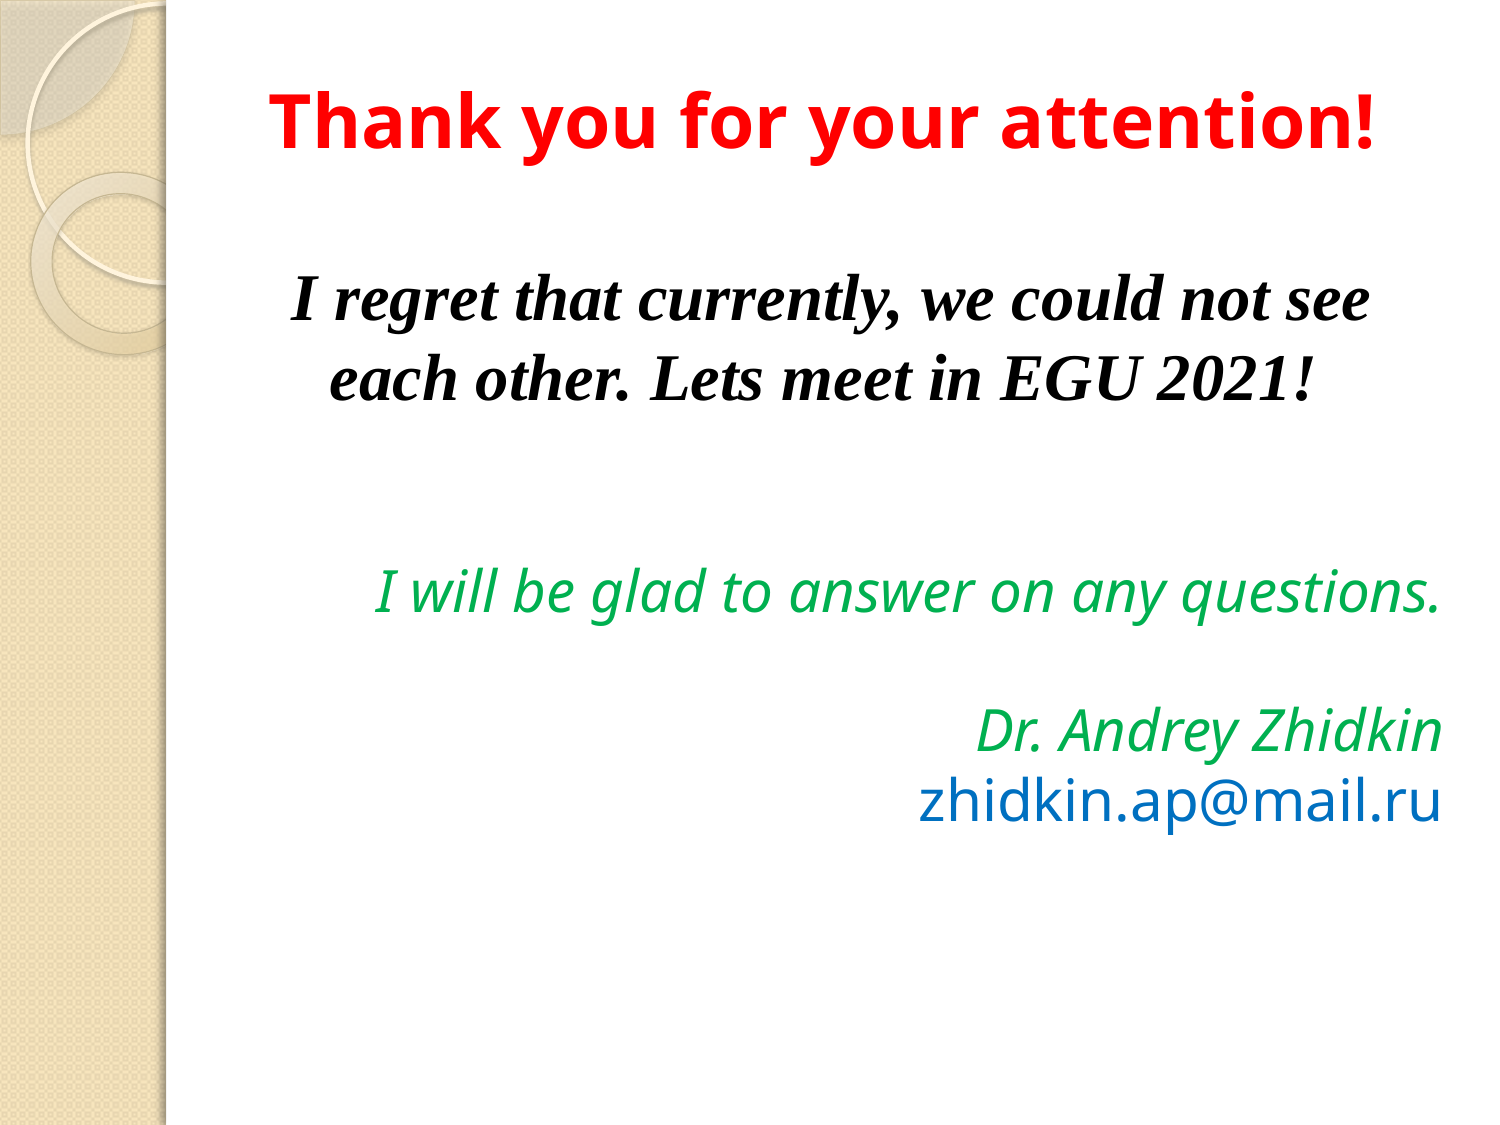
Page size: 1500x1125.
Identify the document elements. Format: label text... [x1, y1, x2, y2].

text_box Thank you for your attention! I regret that currently, we could not see each other. Lets meet in EGU 2021! I will be glad to answer on any questions. Dr. Andrey Zhidkin zhidkin.ap@mail.ru [206, 66, 1459, 911]
